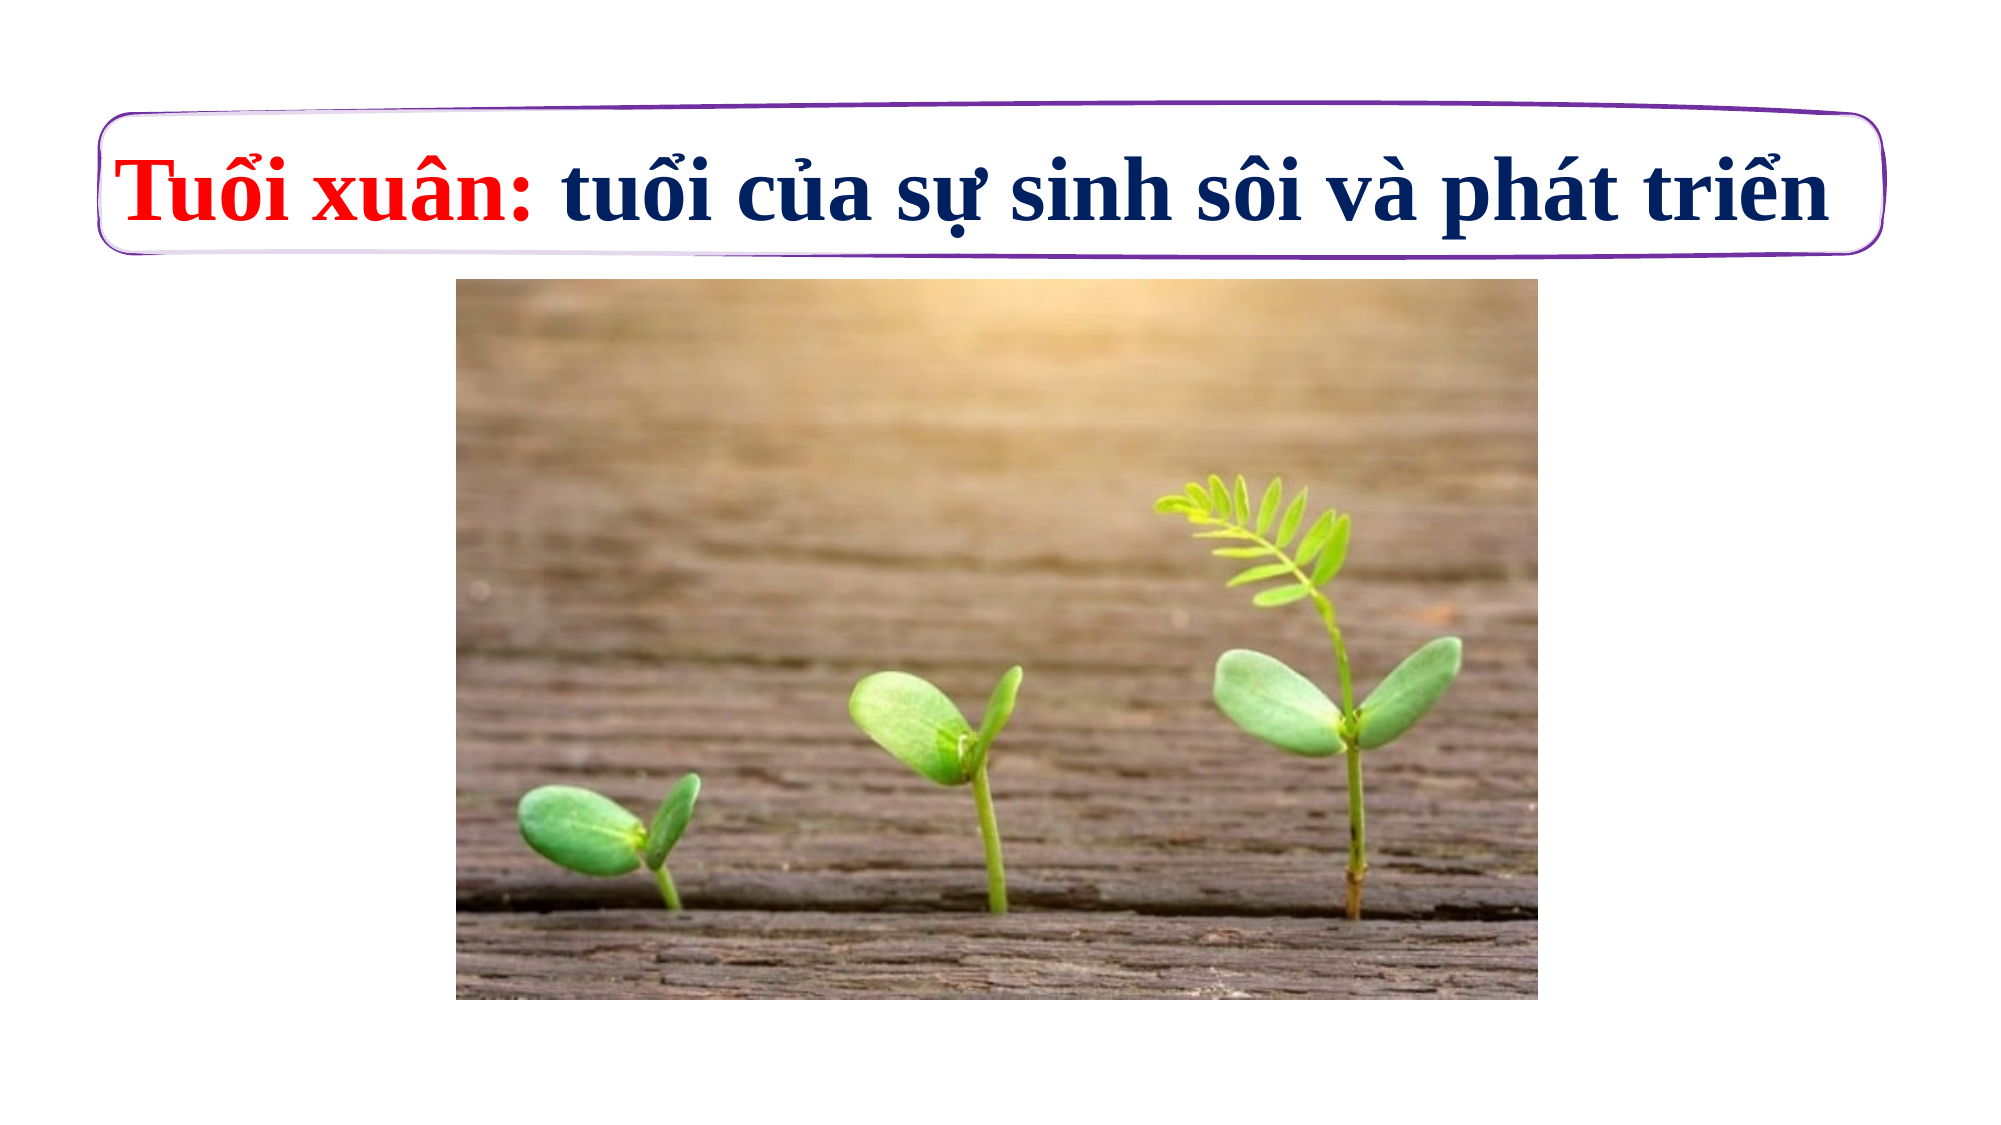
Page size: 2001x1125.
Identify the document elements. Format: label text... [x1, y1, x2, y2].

text_box Tuổi xuân: tuổi của sự sinh sôi và phát triển [98, 101, 1886, 259]
picture [456, 279, 1538, 1000]
